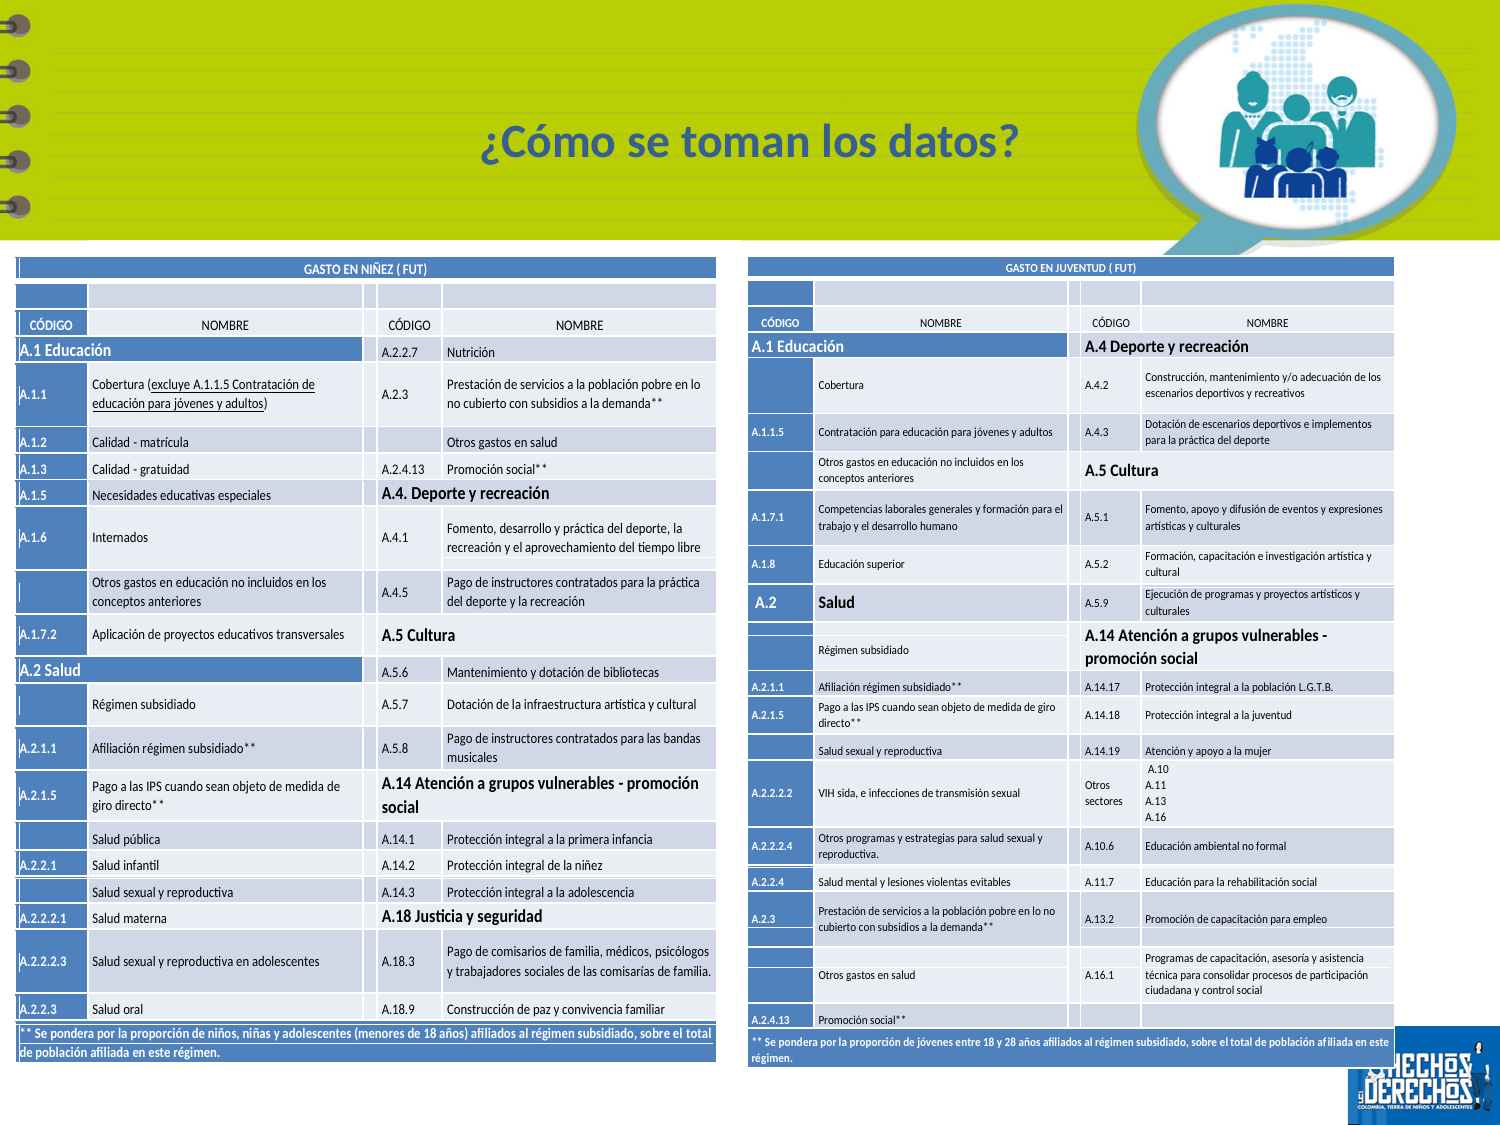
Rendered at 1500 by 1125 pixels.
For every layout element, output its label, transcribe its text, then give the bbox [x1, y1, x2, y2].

title ¿Cómo se toman los datos? [75, 45, 1425, 233]
picture [0, 0, 1500, 1125]
